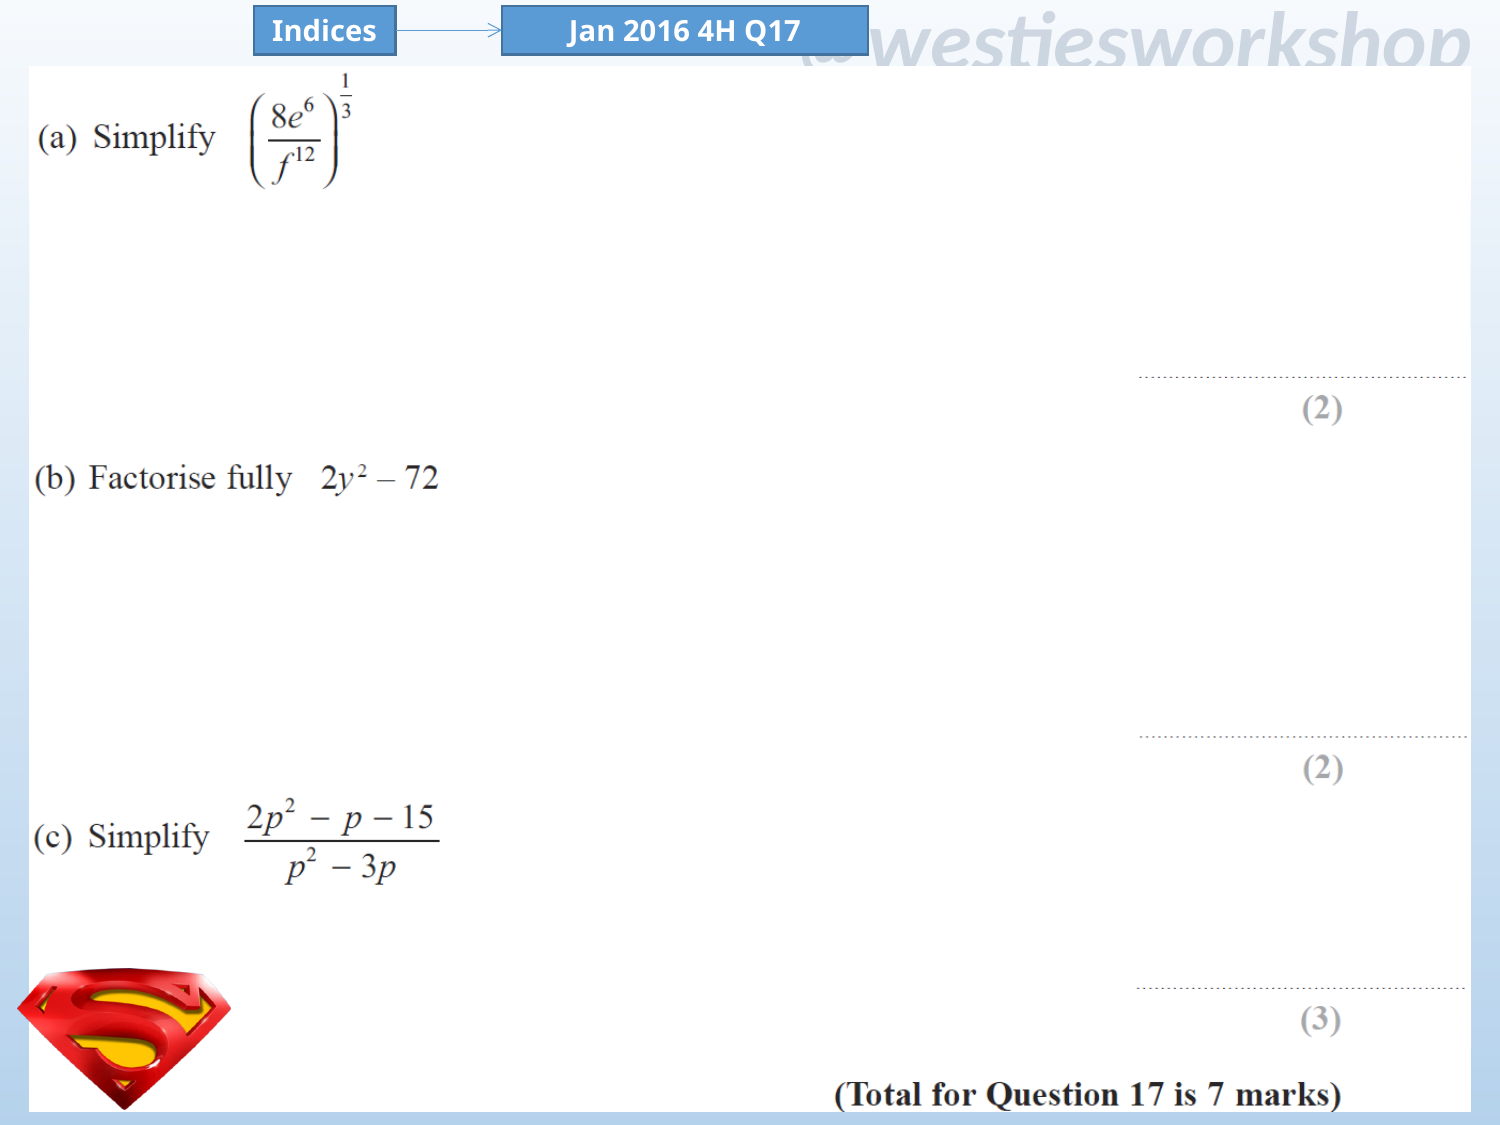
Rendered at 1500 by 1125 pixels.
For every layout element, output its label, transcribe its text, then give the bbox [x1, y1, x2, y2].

text_box Jan 2016 4H Q17 [501, 5, 869, 56]
text_box Indices [253, 5, 397, 56]
picture [17, 66, 1471, 1112]
